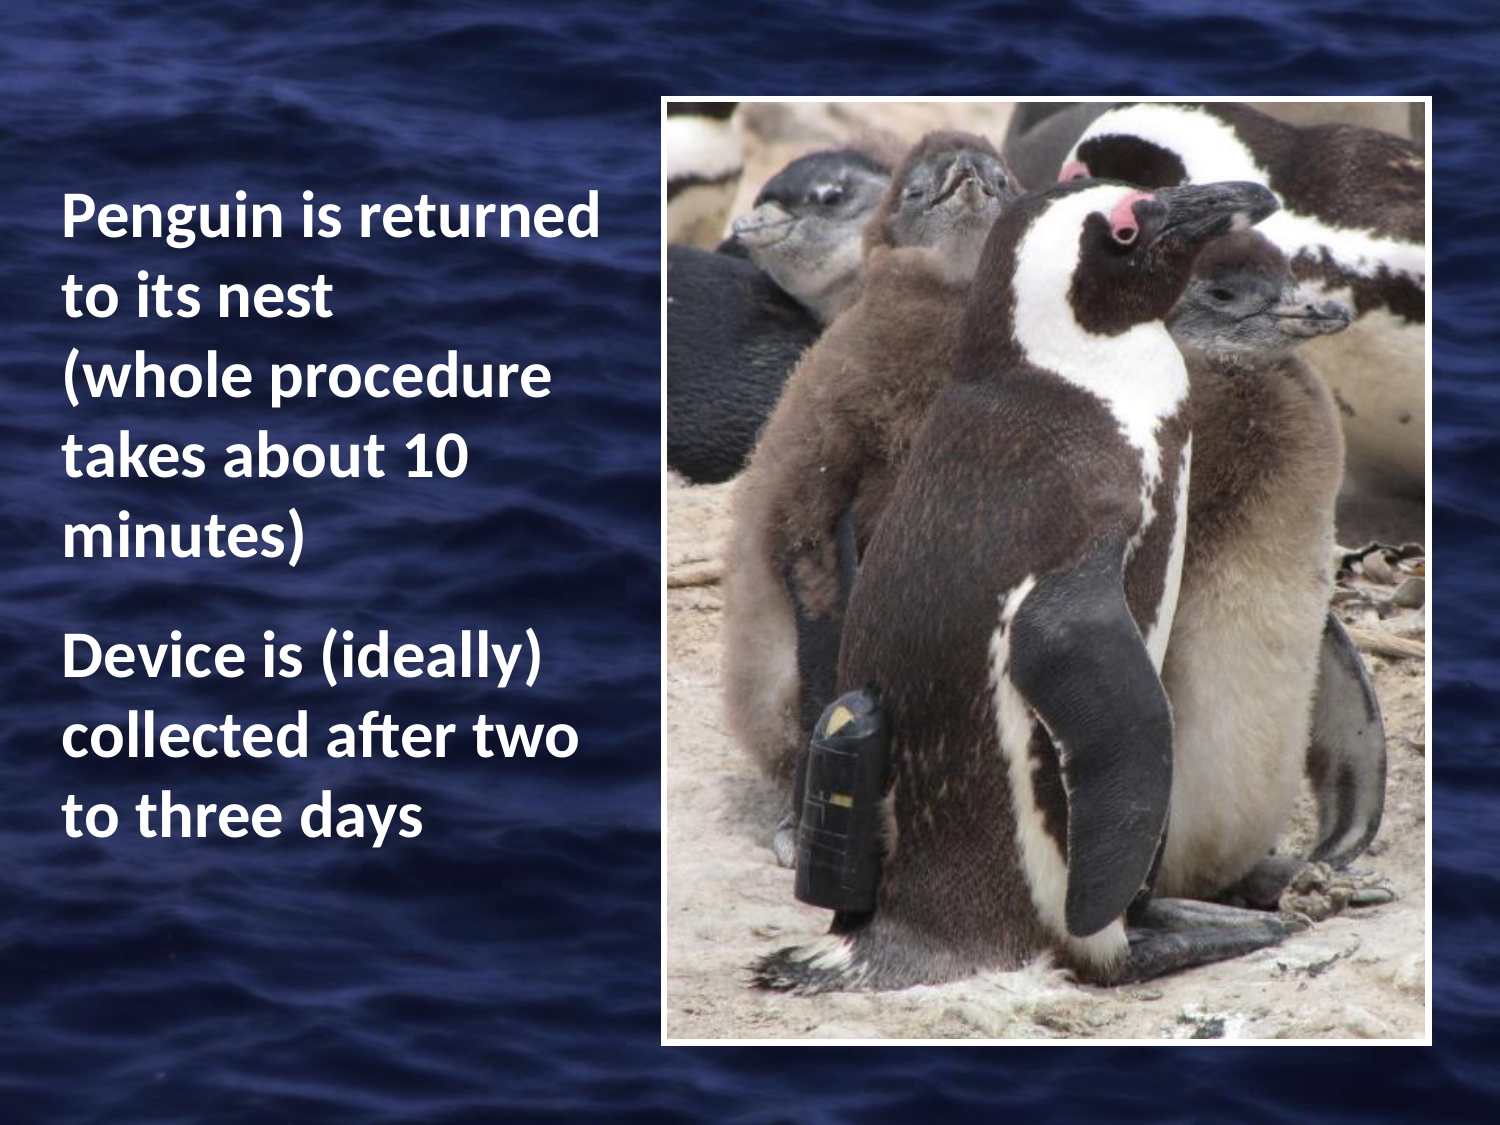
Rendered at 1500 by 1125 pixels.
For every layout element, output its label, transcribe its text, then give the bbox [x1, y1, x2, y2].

picture [0, 0, 1500, 1125]
title Penguin is returned to its nest (whole procedure takes about 10 minutes) Device is (ideally) collected after two to three days [46, 152, 640, 869]
